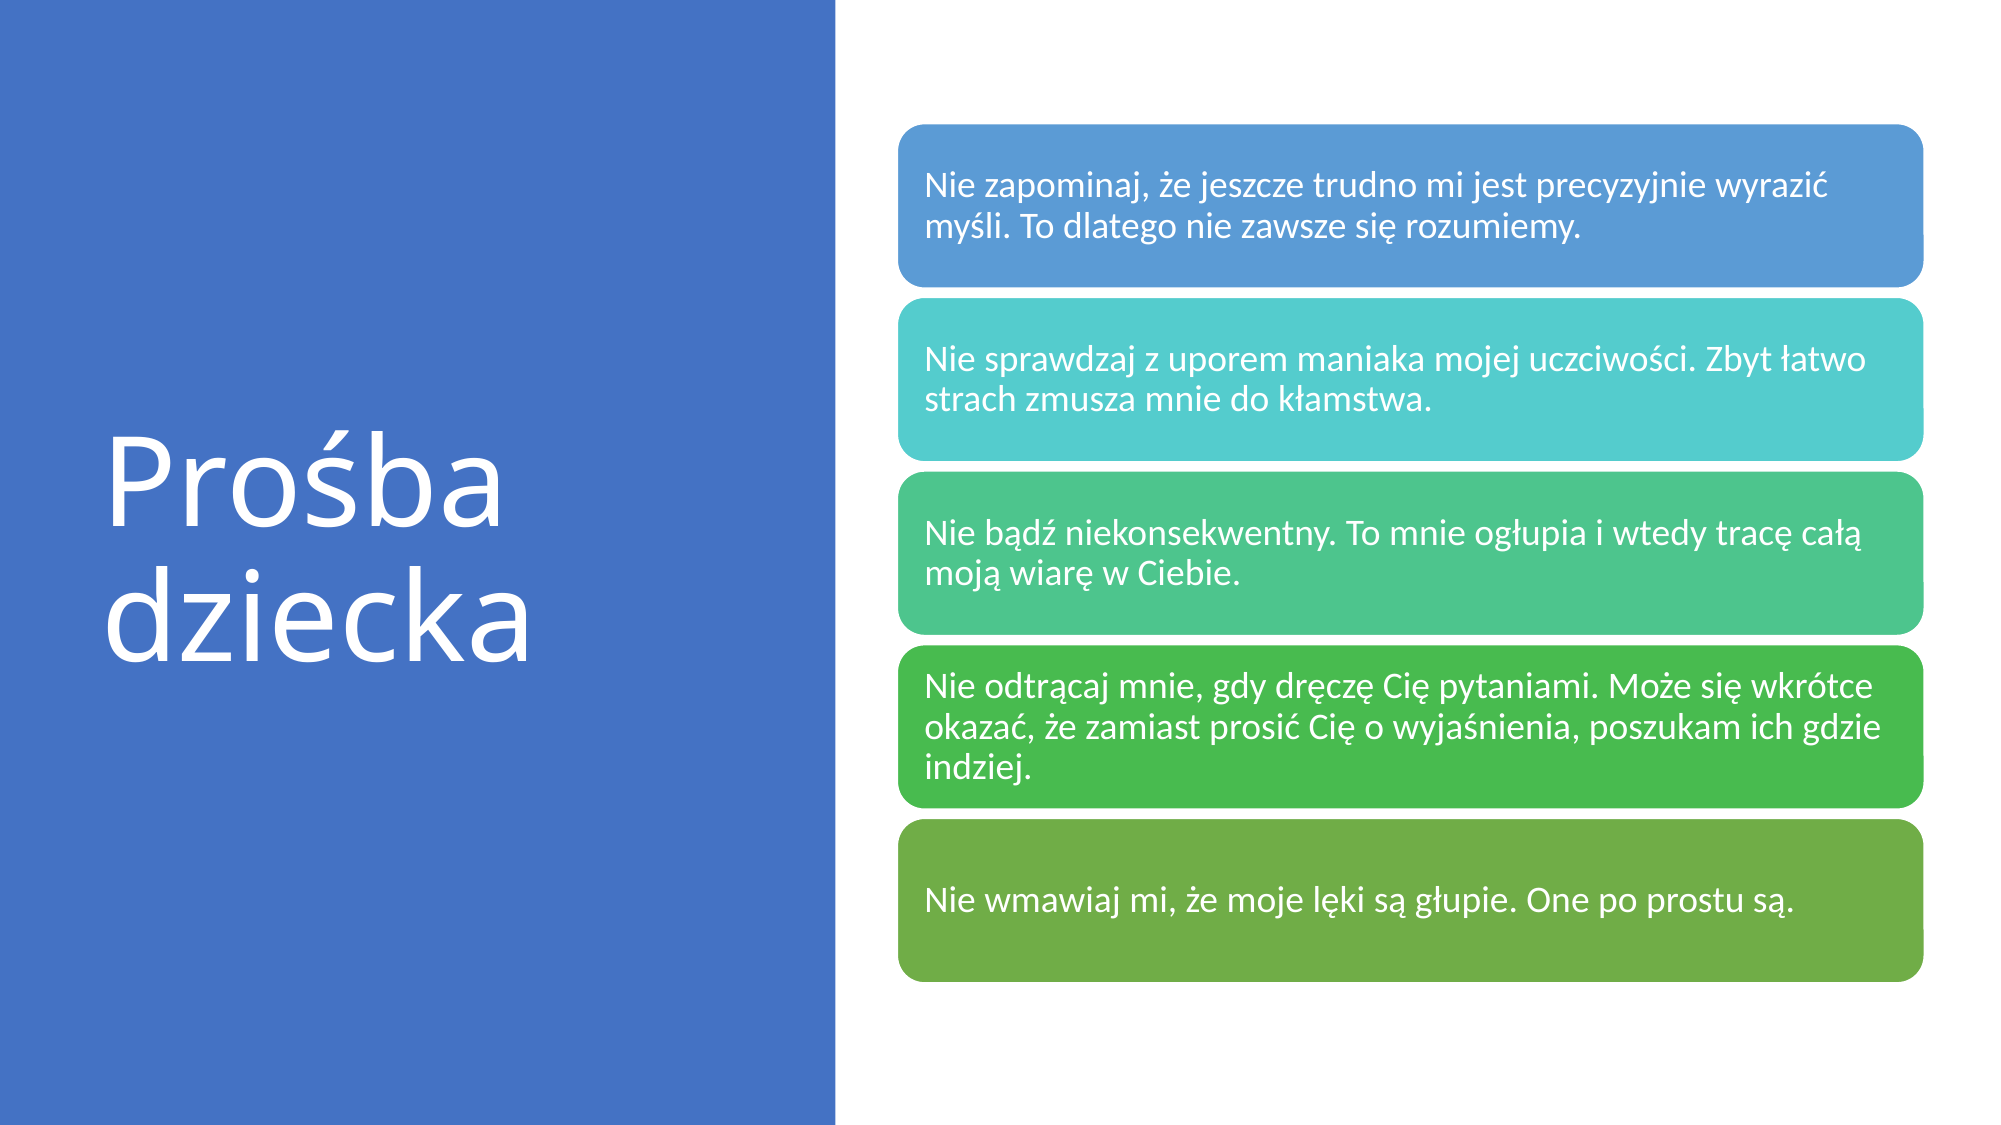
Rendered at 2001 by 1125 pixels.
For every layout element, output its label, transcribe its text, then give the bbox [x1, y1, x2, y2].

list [897, 101, 1925, 1005]
text_box [0, 0, 836, 1125]
title Prośba dziecka [86, 101, 711, 1005]
